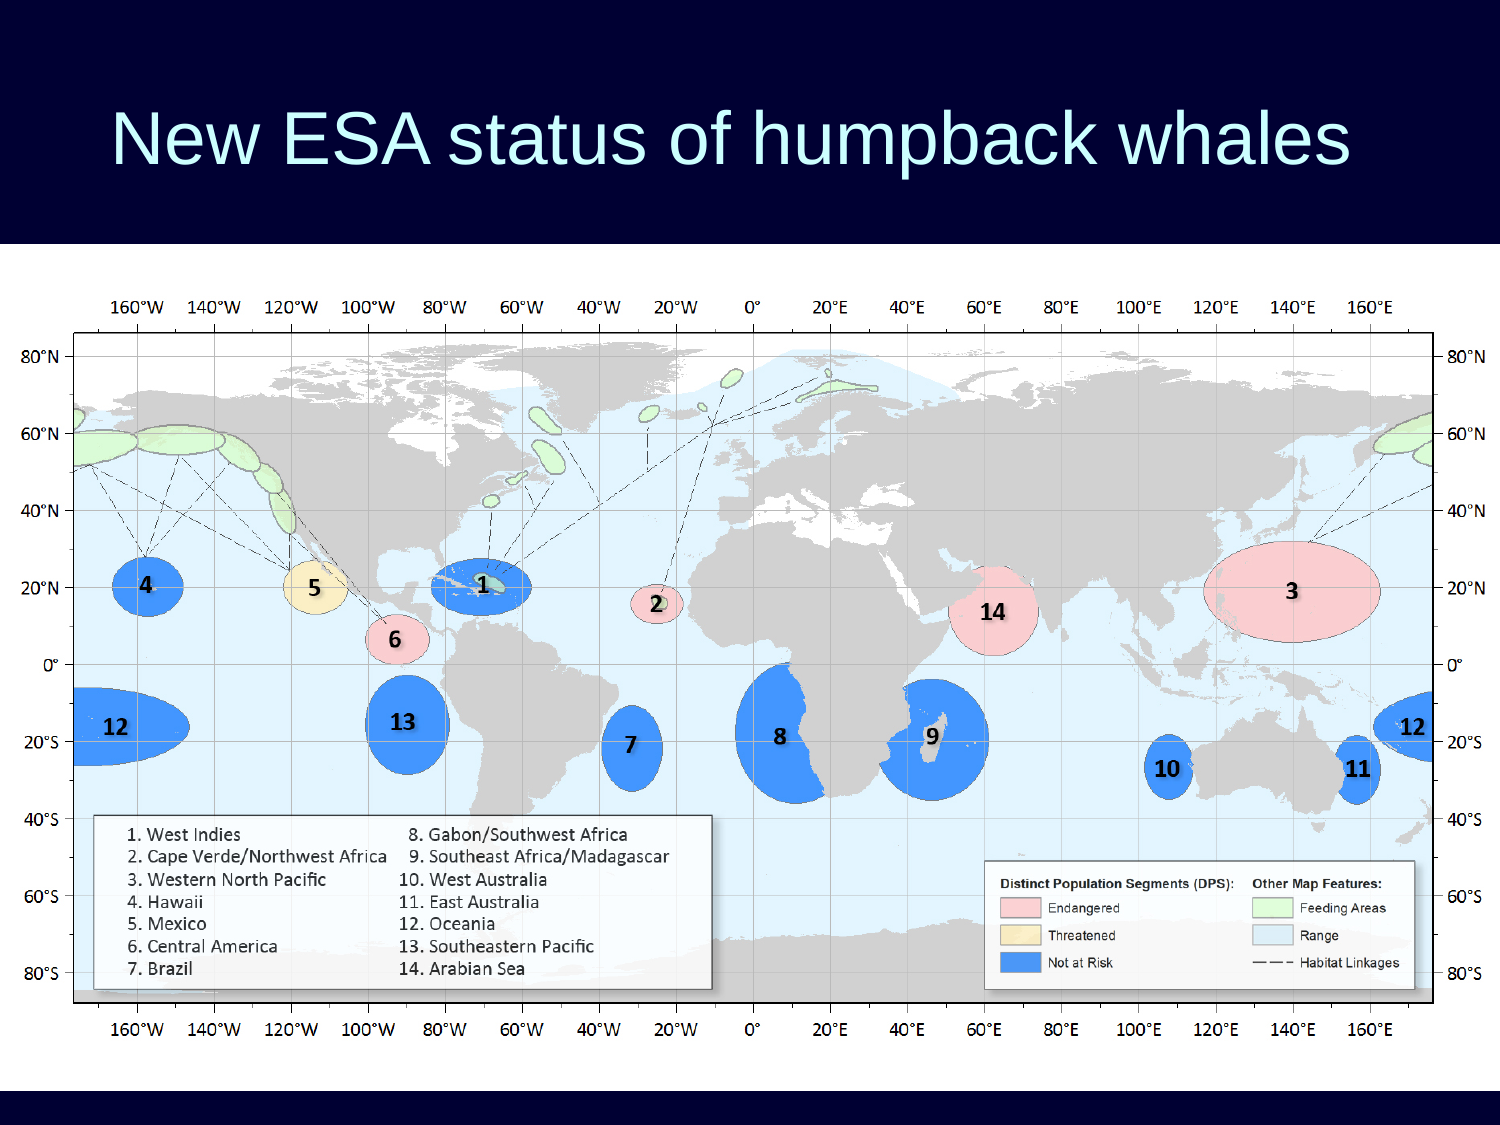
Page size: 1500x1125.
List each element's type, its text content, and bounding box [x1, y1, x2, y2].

title New ESA status of humpback whales [0, 0, 1465, 188]
picture [0, 244, 1500, 1092]
